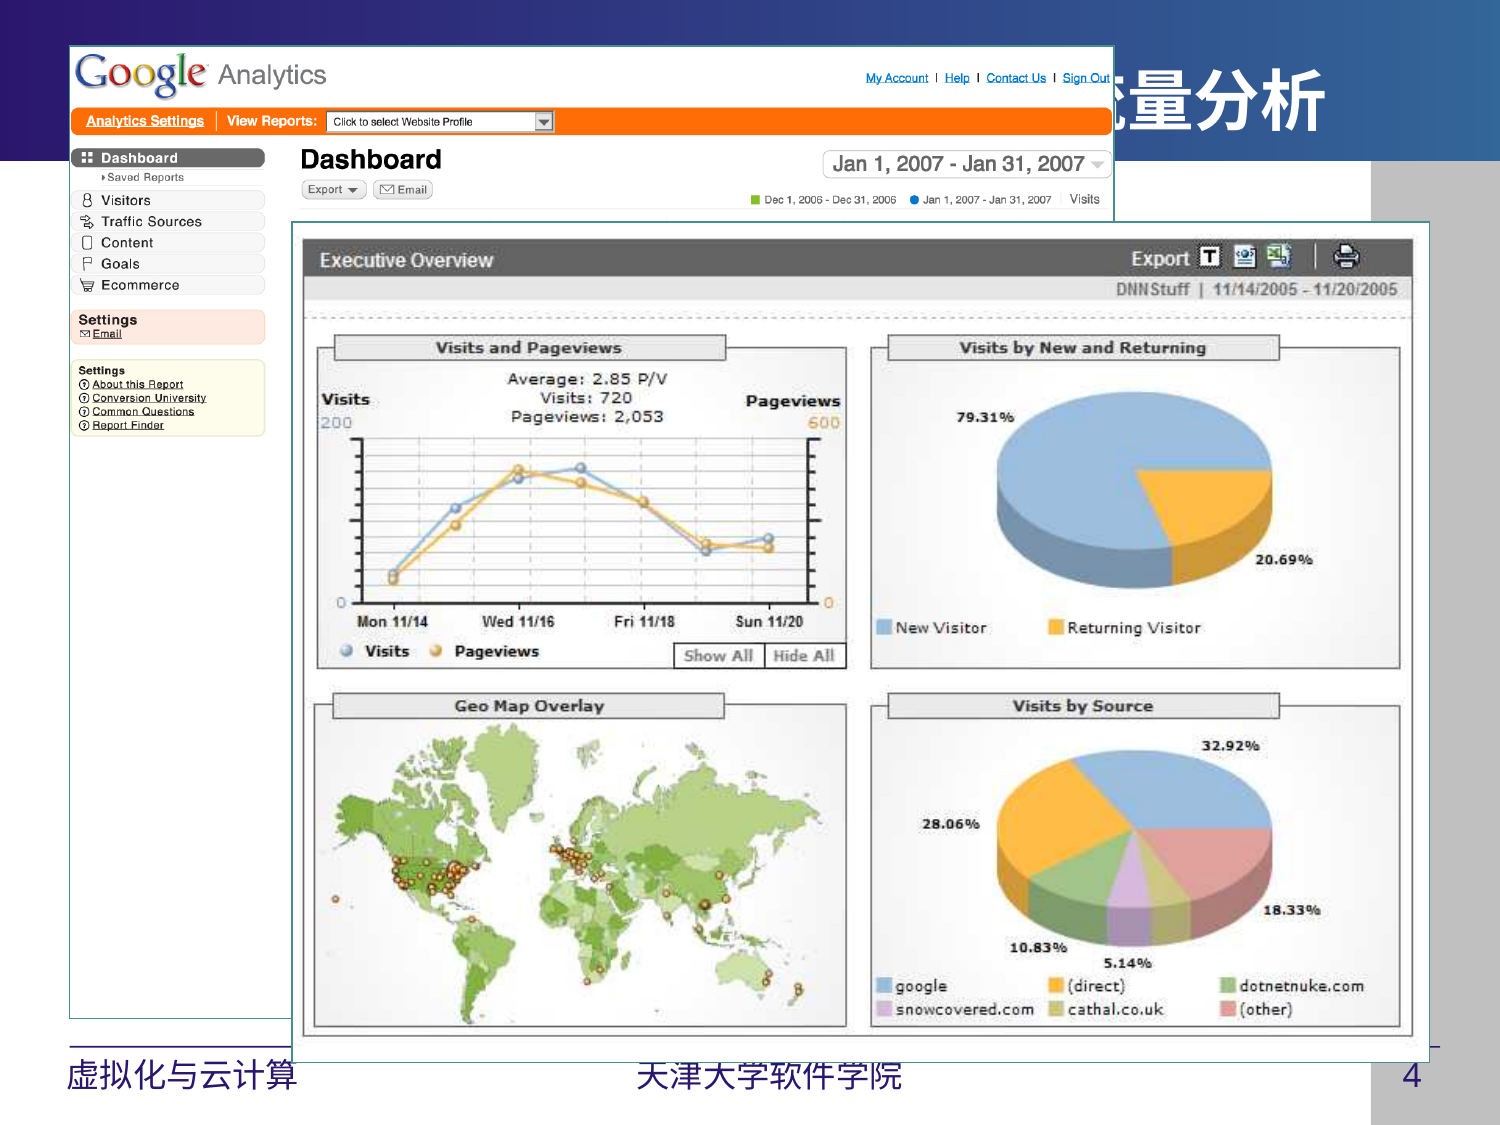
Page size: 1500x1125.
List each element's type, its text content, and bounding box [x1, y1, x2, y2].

title 应用场景分析1——Google网站流量分析 [1117, 52, 1459, 145]
picture [70, 46, 1430, 1062]
